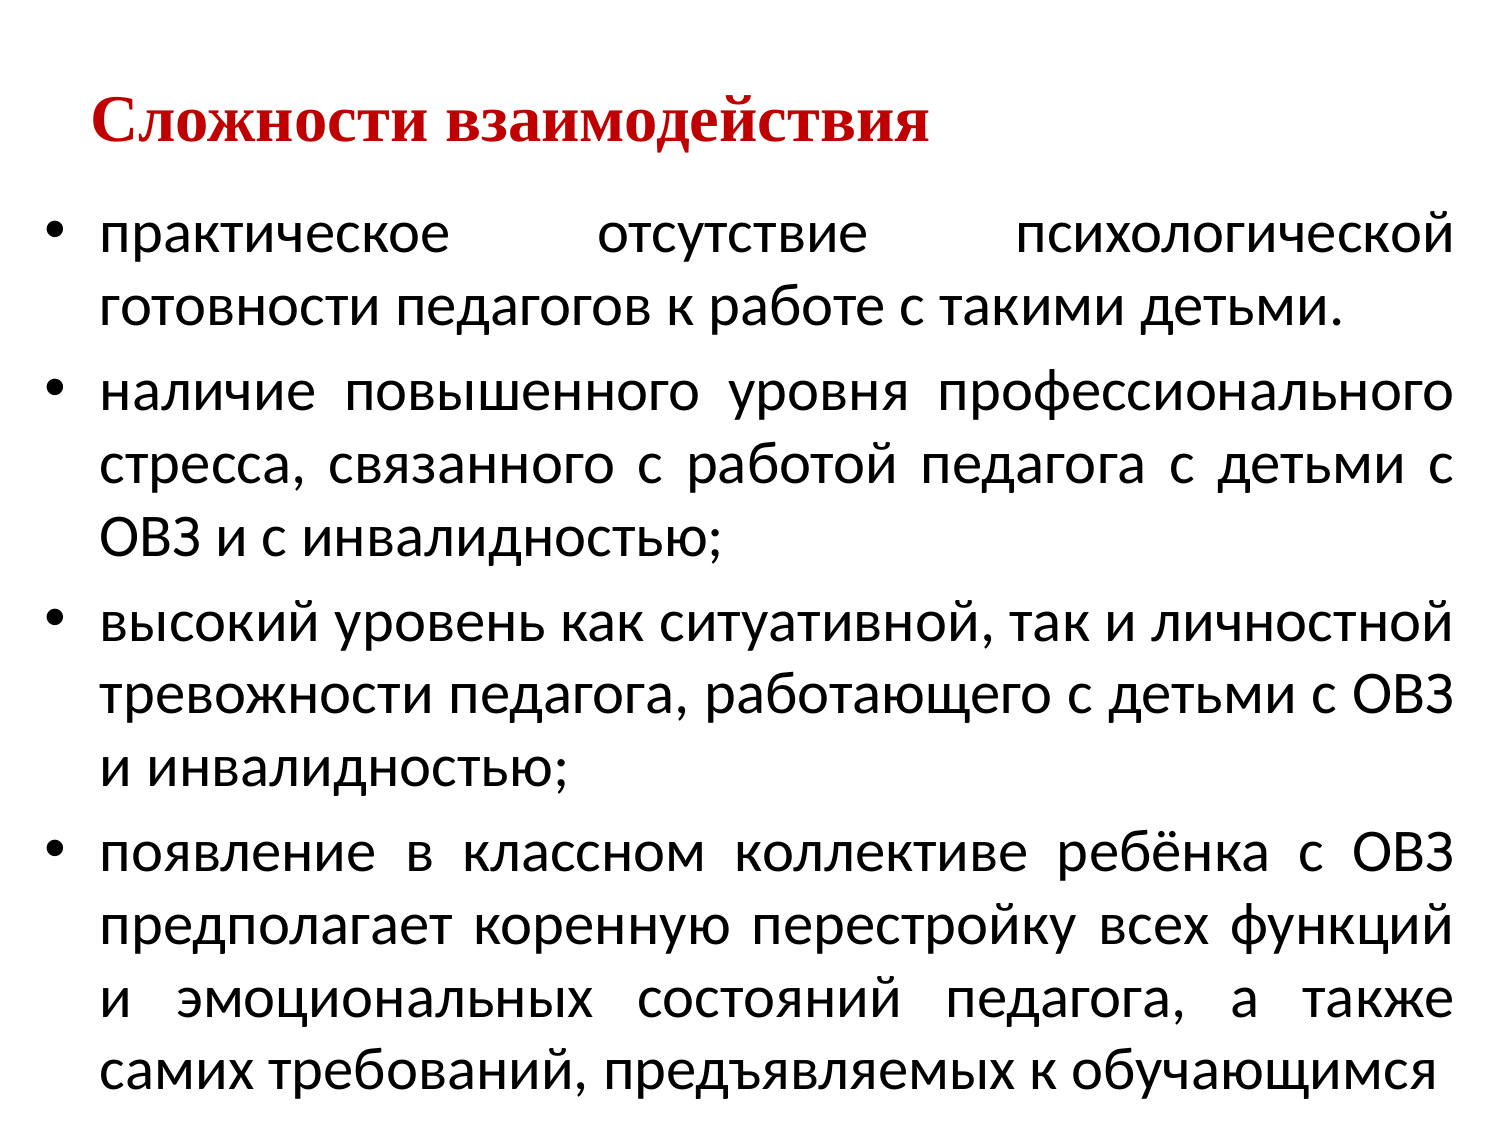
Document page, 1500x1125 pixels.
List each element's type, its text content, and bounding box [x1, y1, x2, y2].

title Сложности взаимодействия [75, 45, 1425, 184]
list практическое отсутствие психологической готовности педагогов к работе с такими детьми. наличие повышенного уровня профессионального стресса, связанного с работой педагога с детьми с ОВЗ и с инвалидностью; высокий уровень как ситуативной, так и личностной тревожности педагога, работающего с детьми с ОВЗ и инвалидностью; появление в классном коллективе ребёнка с ОВЗ предполагает коренную перестройку всех функций и эмоциональных состояний педагога, а также самих требований, предъявляемых к обучающимся [29, 184, 1471, 1125]
